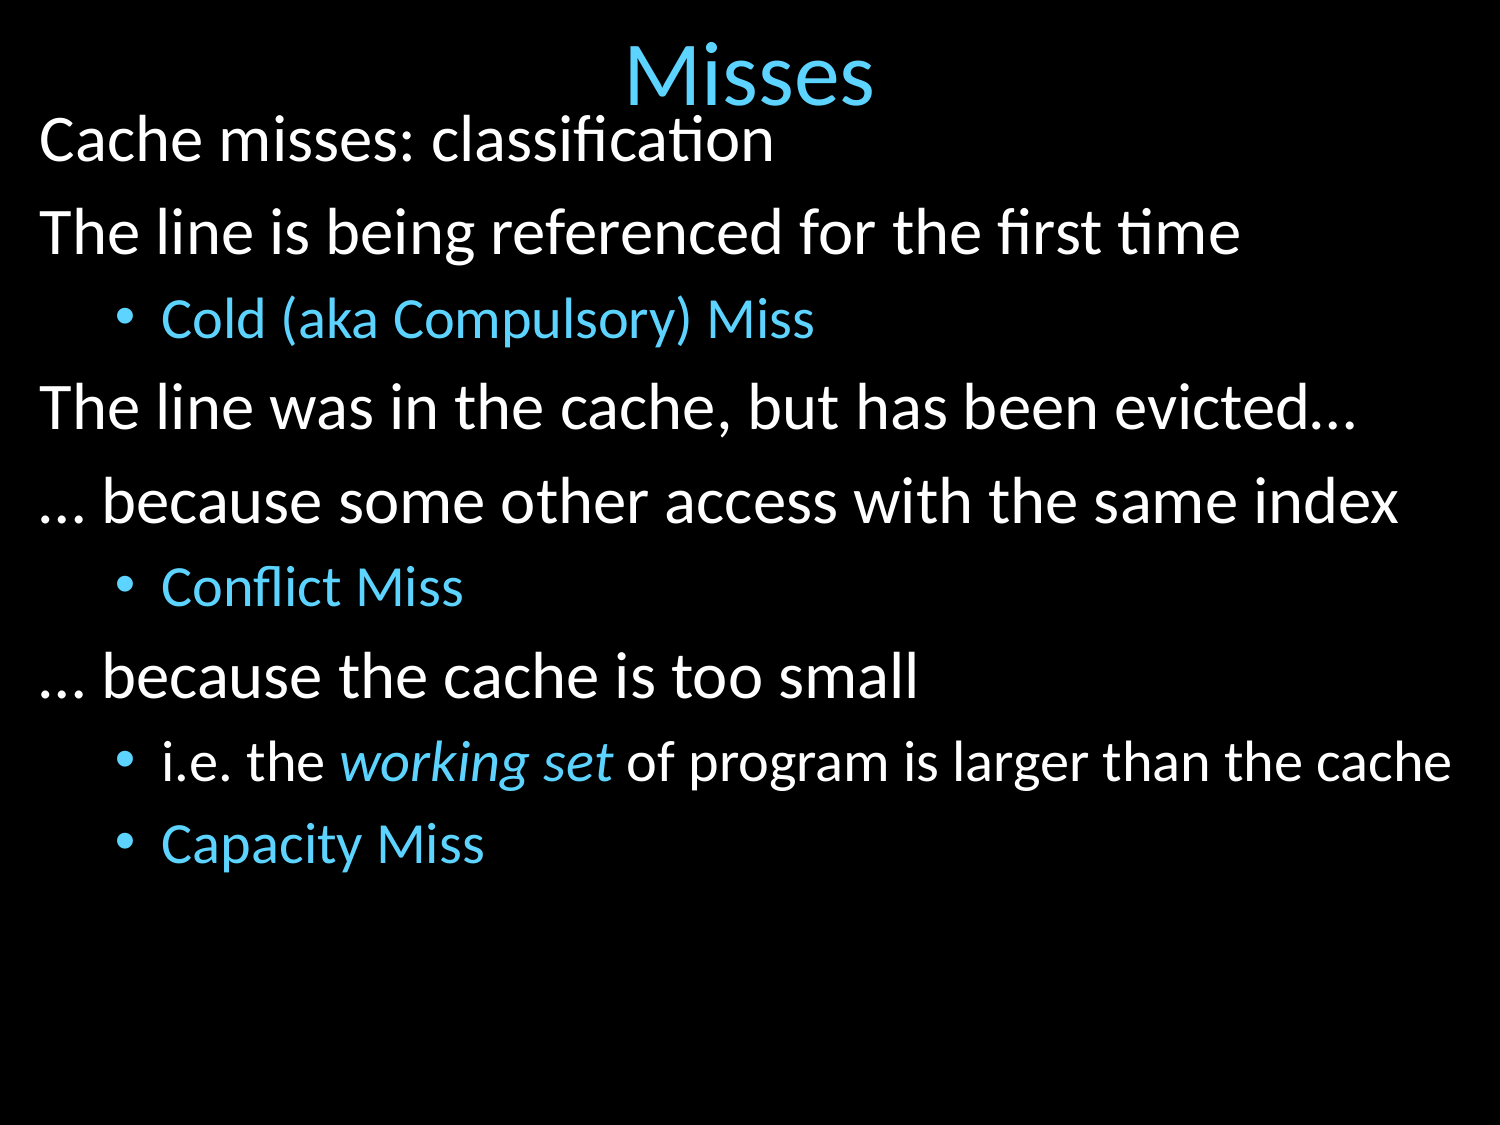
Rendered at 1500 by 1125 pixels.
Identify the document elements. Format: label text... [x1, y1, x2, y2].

list Cache misses: classification The line is being referenced for the first time Cold (aka Compulsory) Miss The line was in the cache, but has been evicted… … because some other access with the same index Conflict Miss … because the cache is too small i.e. the working set of program is larger than the cache Capacity Miss [24, 87, 1475, 1088]
title Misses [37, 24, 1463, 87]
